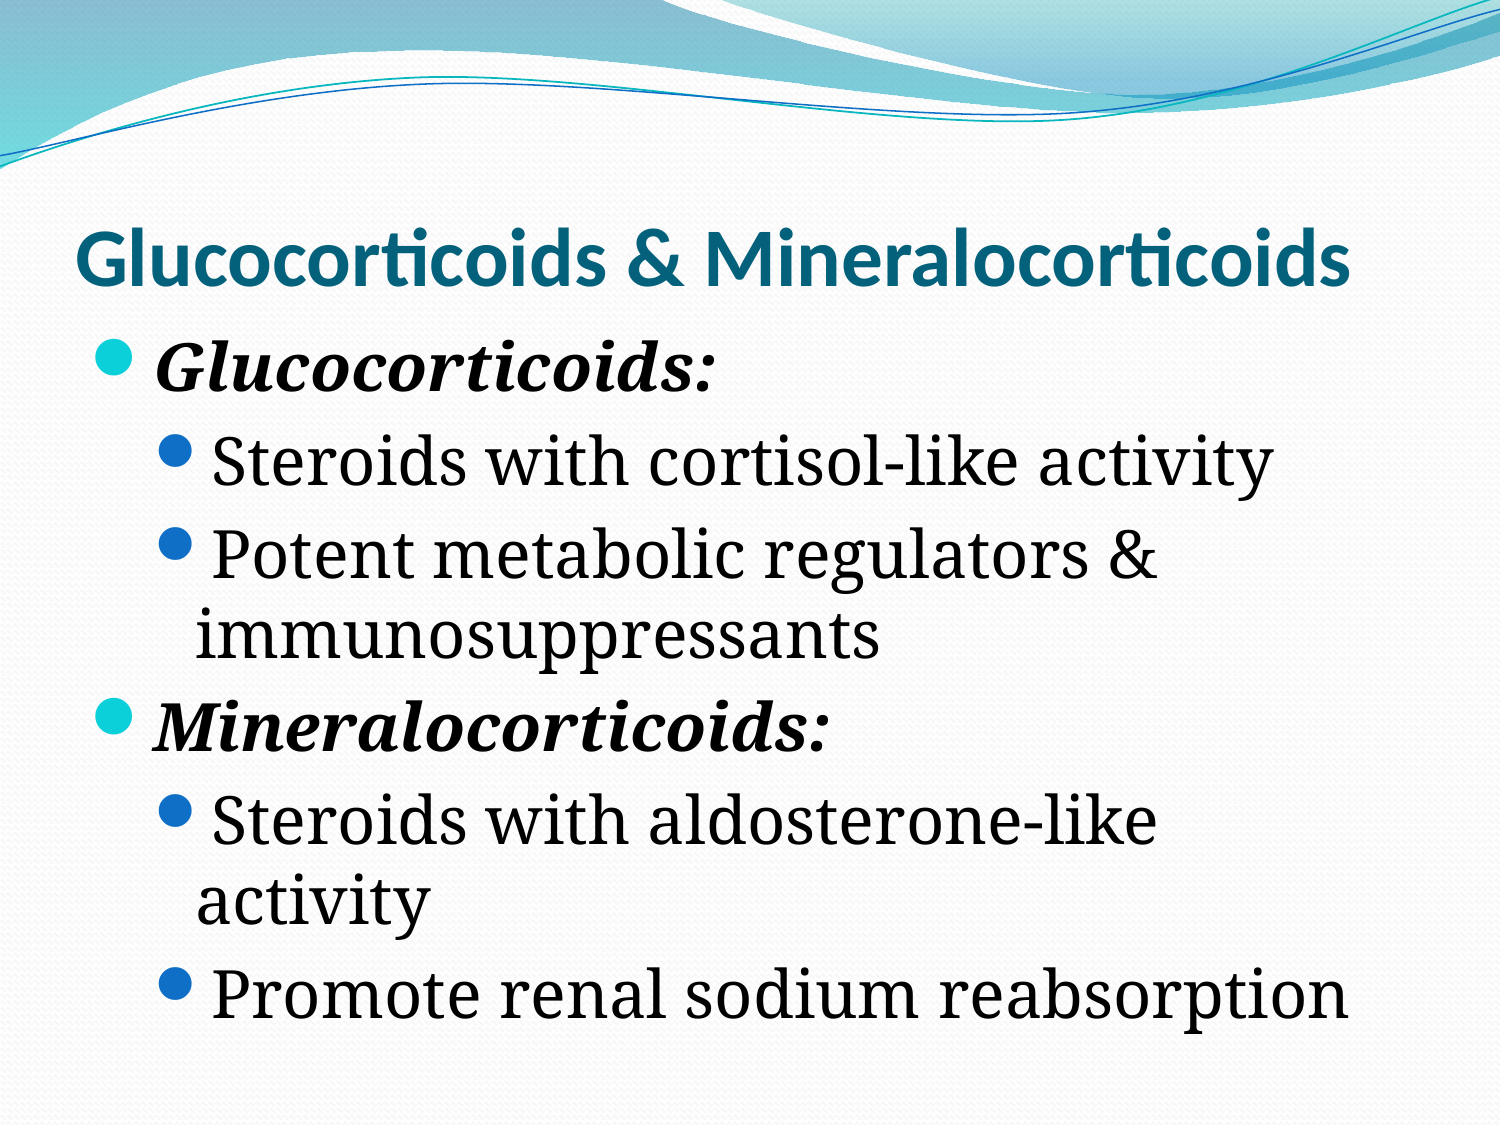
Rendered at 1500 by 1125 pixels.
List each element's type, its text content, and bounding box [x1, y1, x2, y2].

title Glucocorticoids & Mineralocorticoids [74, 115, 1426, 304]
list Glucocorticoids: Steroids with cortisol-like activity Potent metabolic regulators & immunosuppressants Mineralocorticoids: Steroids with aldosterone-like activity Promote renal sodium reabsorption [74, 317, 1426, 1038]
